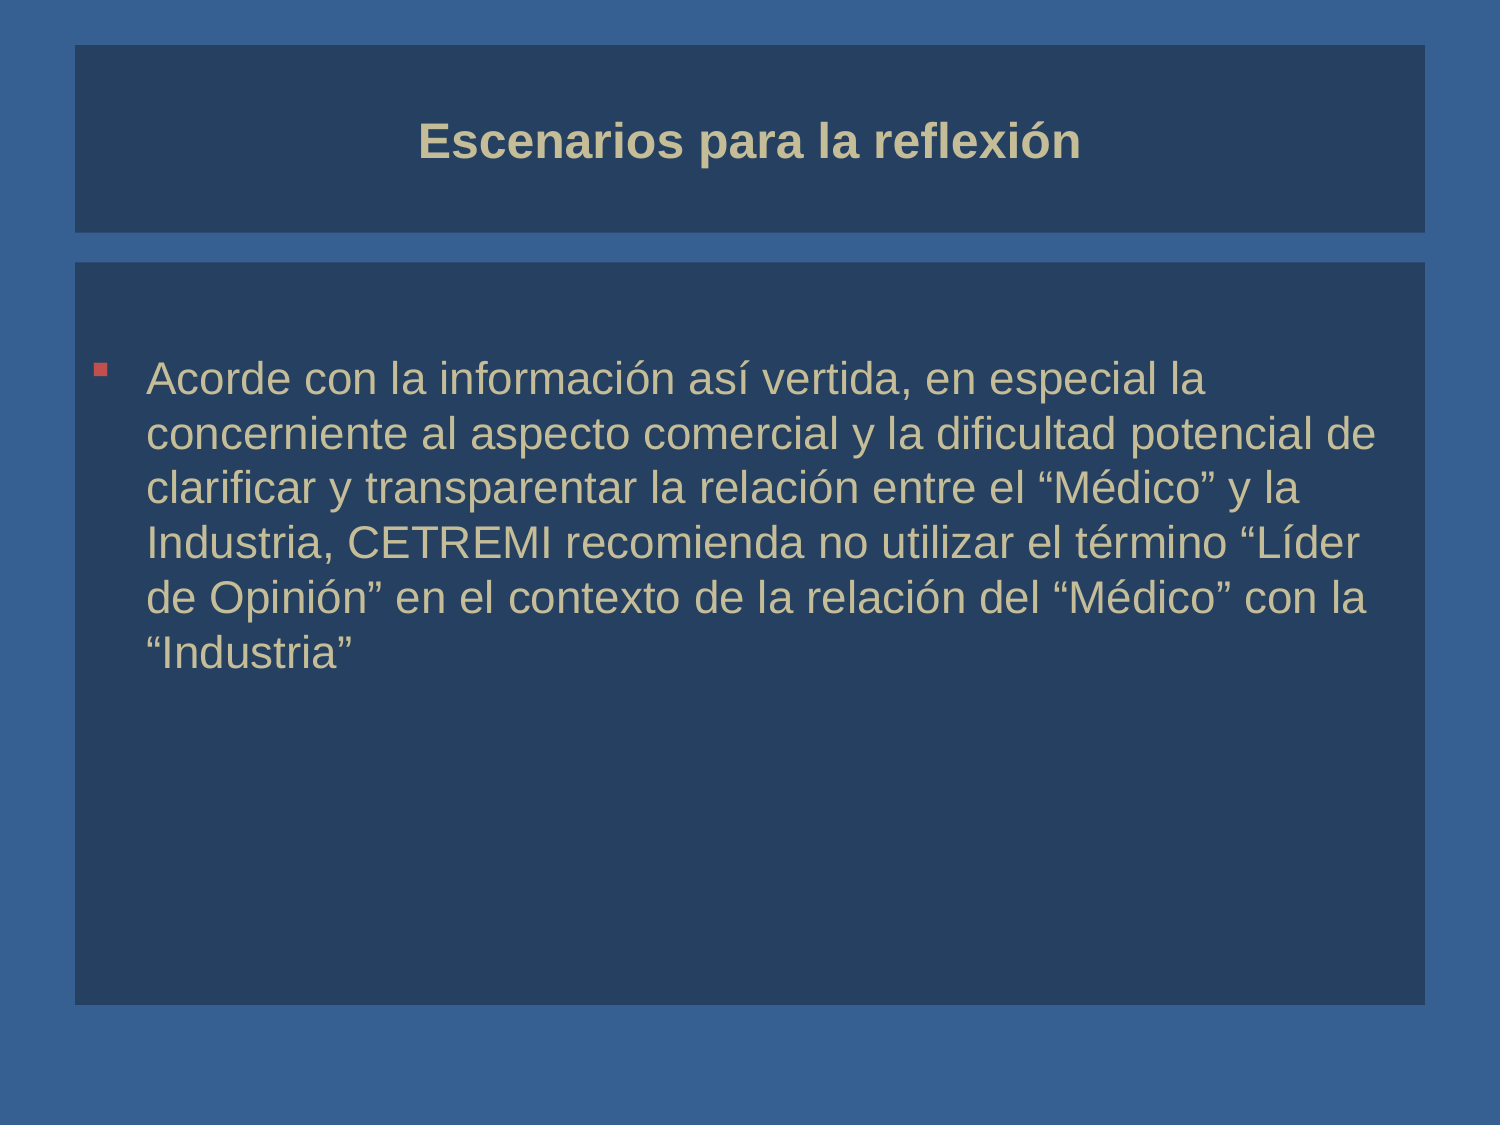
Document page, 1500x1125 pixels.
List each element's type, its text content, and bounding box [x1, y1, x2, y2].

title Escenarios para la reflexión [75, 45, 1425, 233]
list Acorde con la información así vertida, en especial la concerniente al aspecto comercial y la dificultad potencial de clarificar y transparentar la relación entre el “Médico” y la Industria, CETREMI recomienda no utilizar el término “Líder de Opinión” en el contexto de la relación del “Médico” con la “Industria” [75, 262, 1425, 1005]
